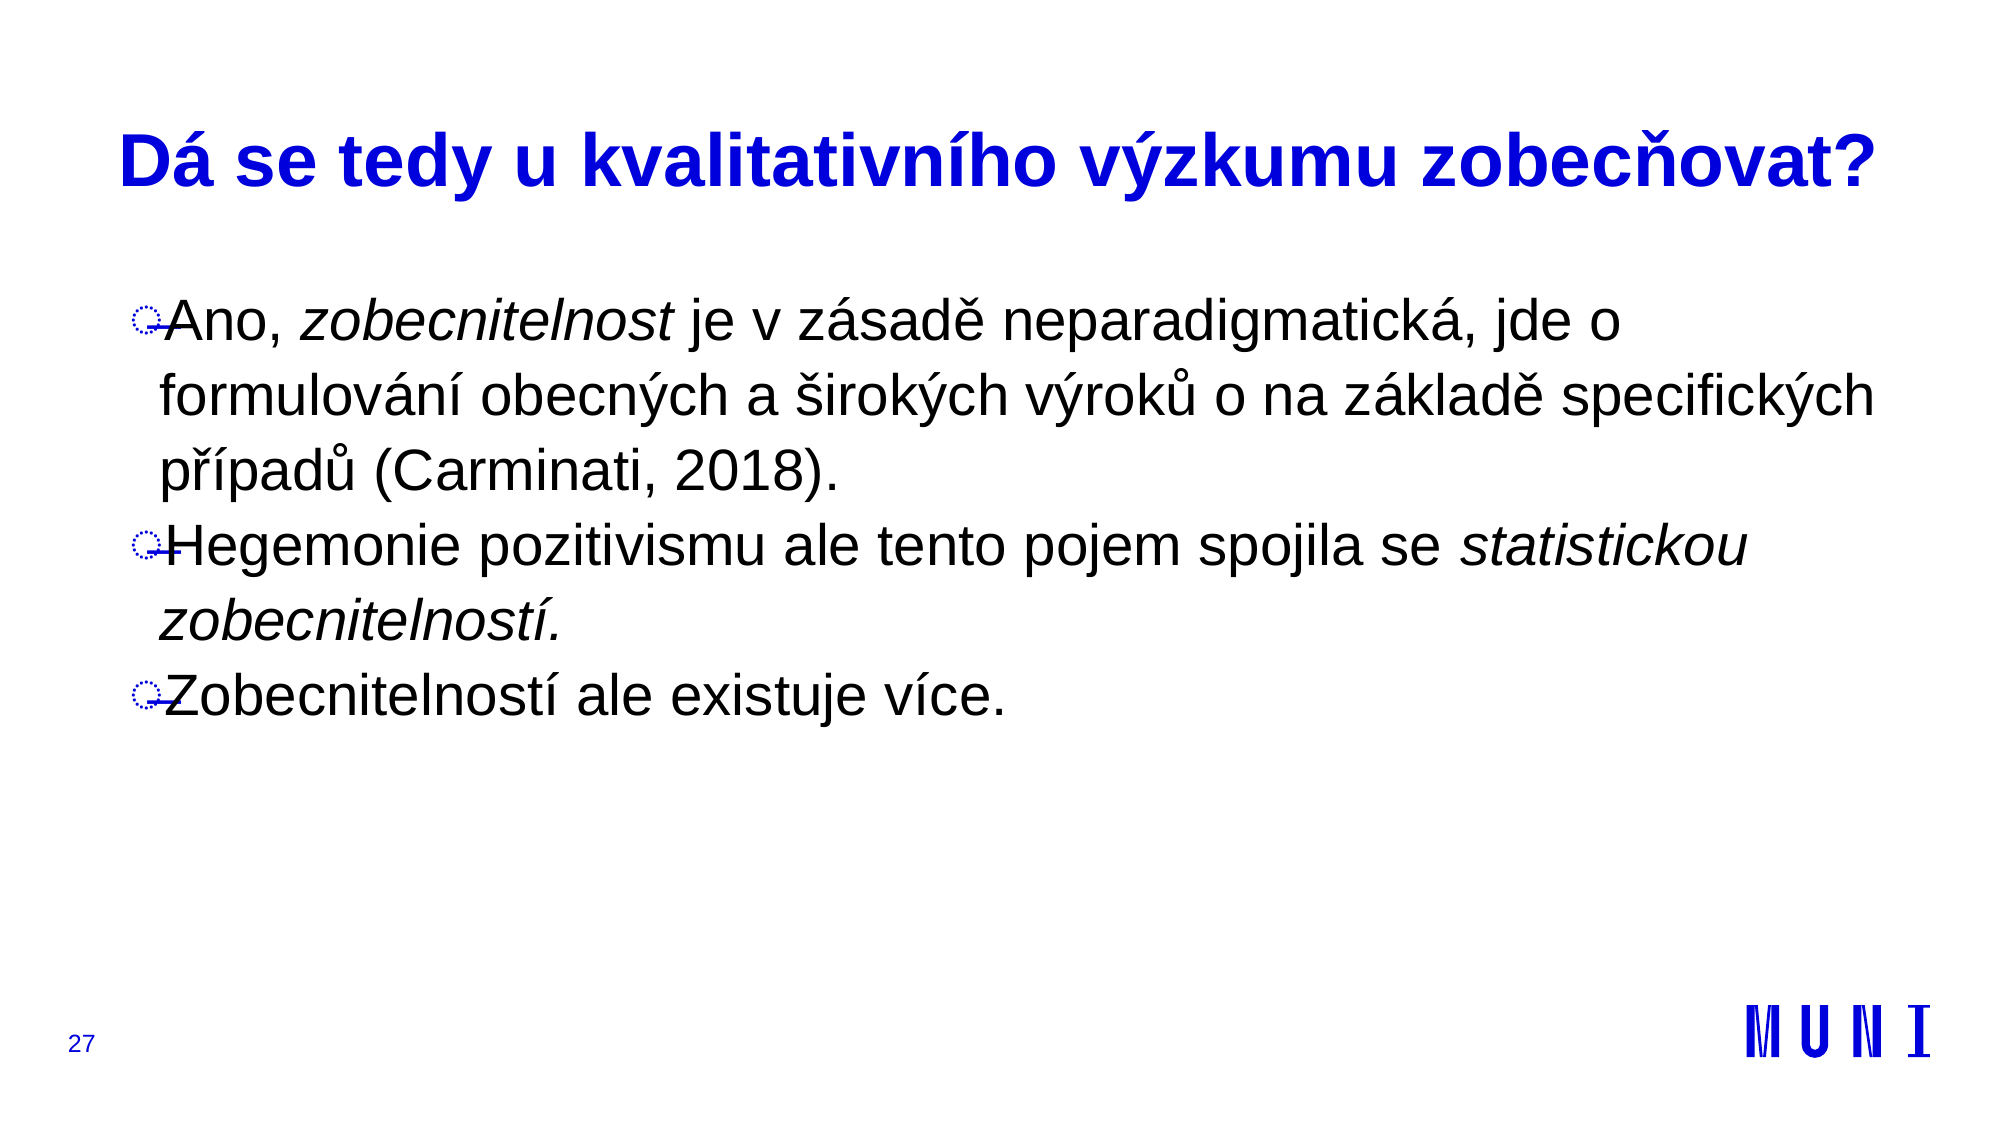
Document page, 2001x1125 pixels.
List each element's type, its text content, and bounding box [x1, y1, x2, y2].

slide_number 27 [67, 1021, 110, 1063]
title Dá se tedy u kvalitativního výzkumu zobecňovat? [118, 118, 1883, 193]
list Ano, zobecnitelnost je v zásadě neparadigmatická, jde o formulování obecných a širokých výroků o na základě specifických případů (Carminati, 2018). Hegemonie pozitivismu ale tento pojem spojila se statistickou zobecnitelností. Zobecnitelností ale existuje více. [118, 277, 1883, 957]
